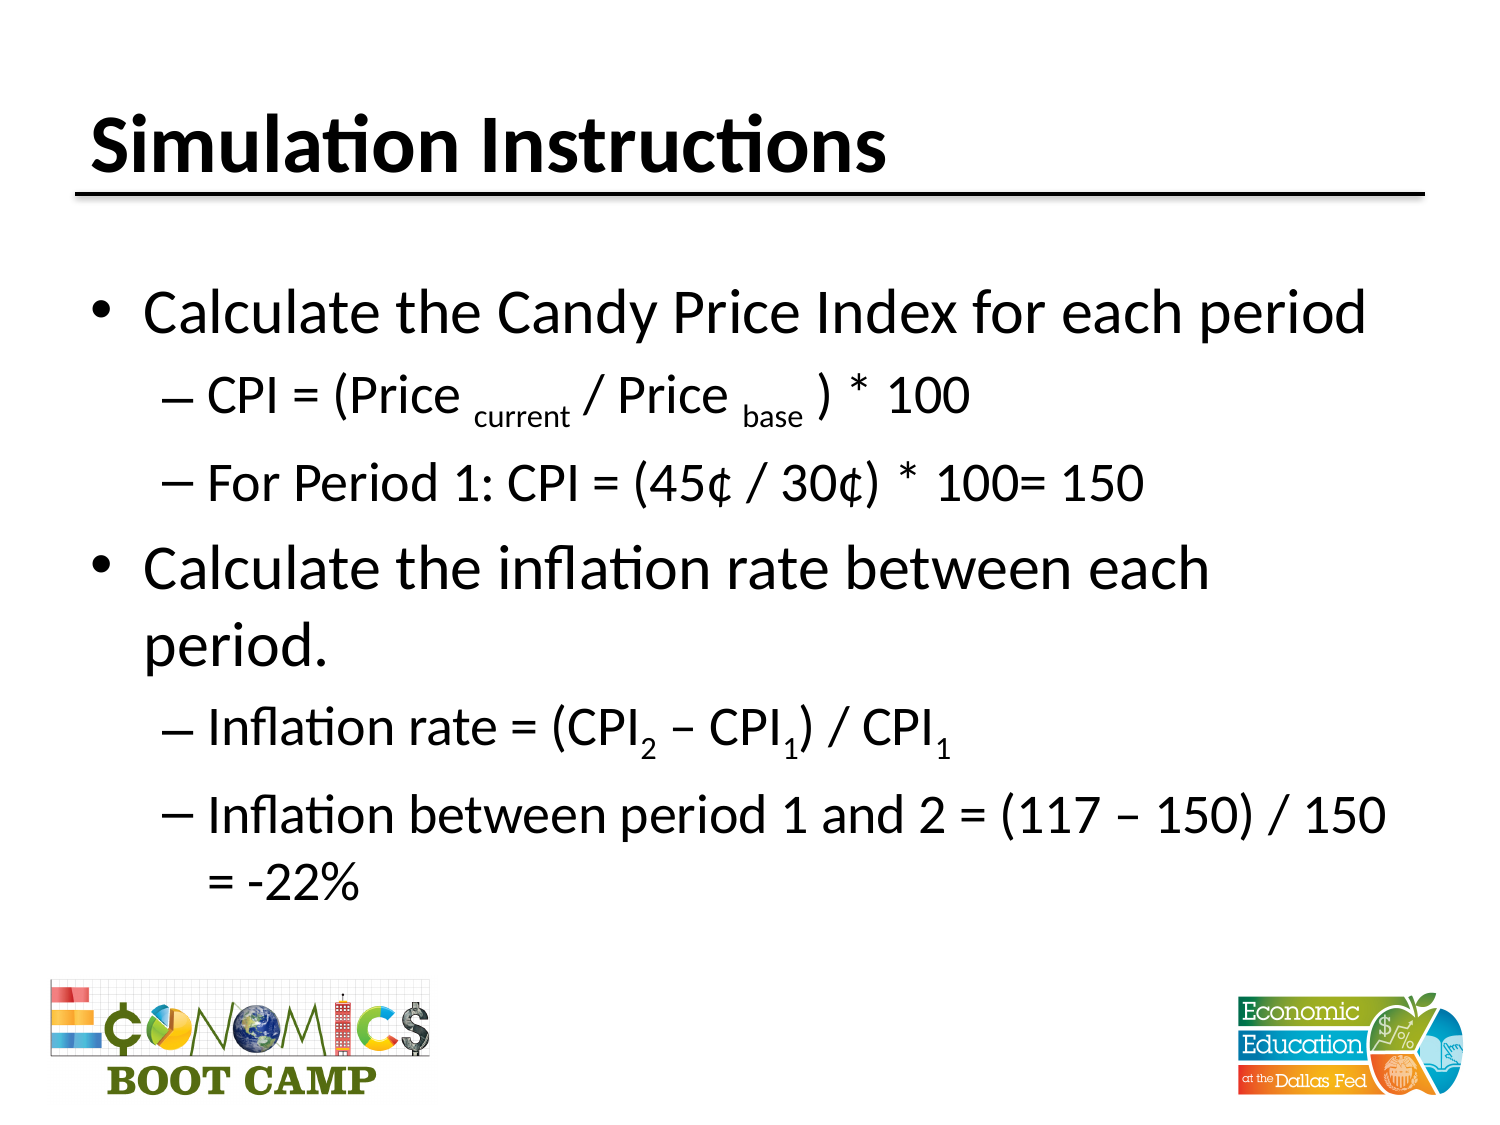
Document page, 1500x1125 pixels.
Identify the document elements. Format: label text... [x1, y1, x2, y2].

picture [1231, 987, 1468, 1105]
picture [47, 975, 438, 1105]
list Calculate the Candy Price Index for each period CPI = (Price current / Price base ) * 100 For Period 1: CPI = (45¢ / 30¢) * 100= 150 Calculate the inflation rate between each period. Inflation rate = (CPI2 – CPI1) / CPI1 Inflation between period 1 and 2 = (117 – 150) / 150 = -22% [75, 262, 1425, 980]
title Simulation Instructions [75, 45, 1425, 233]
